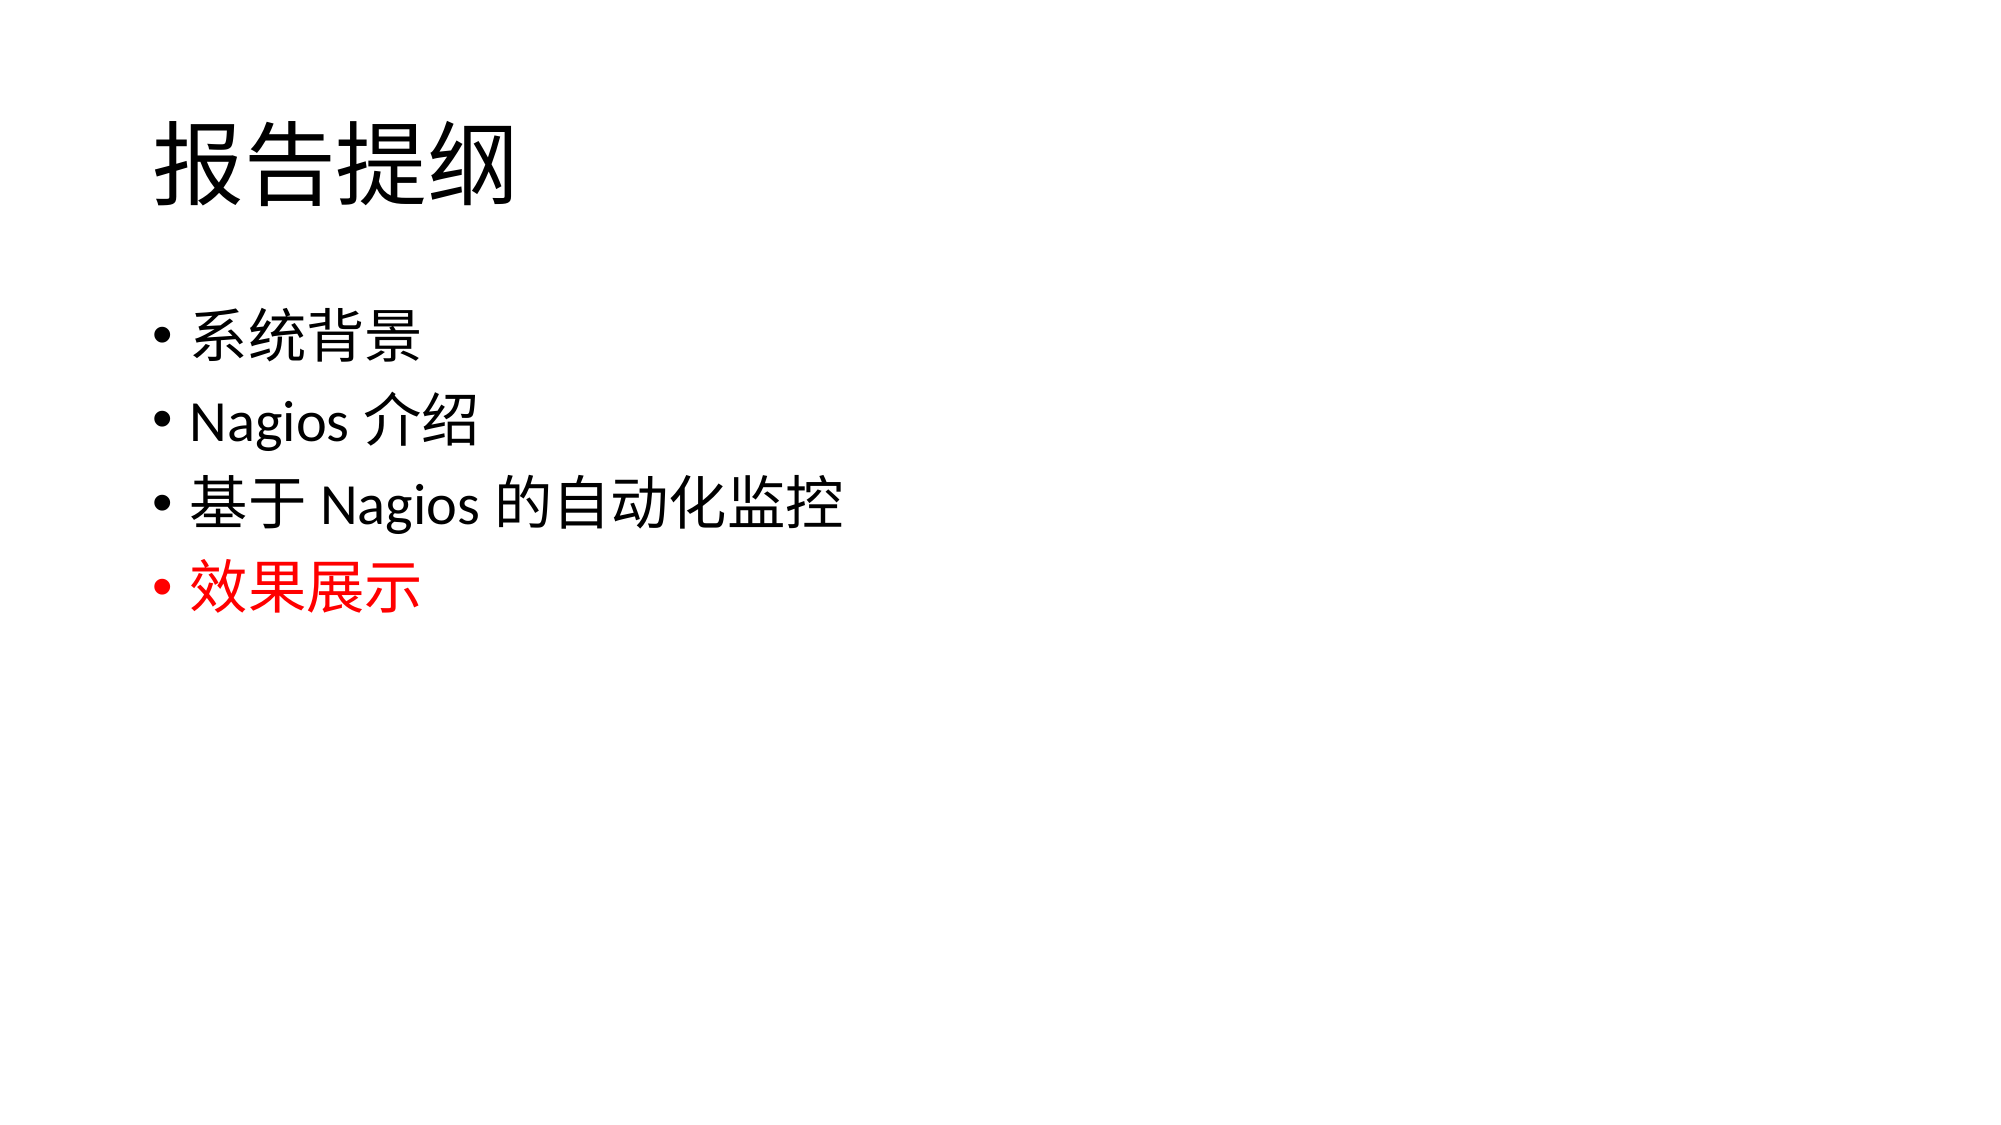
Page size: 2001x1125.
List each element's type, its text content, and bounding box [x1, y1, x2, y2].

list 系统背景 Nagios介绍 基于Nagios的自动化监控 效果展示 [137, 299, 1863, 1014]
title 报告提纲 [137, 59, 1863, 278]
